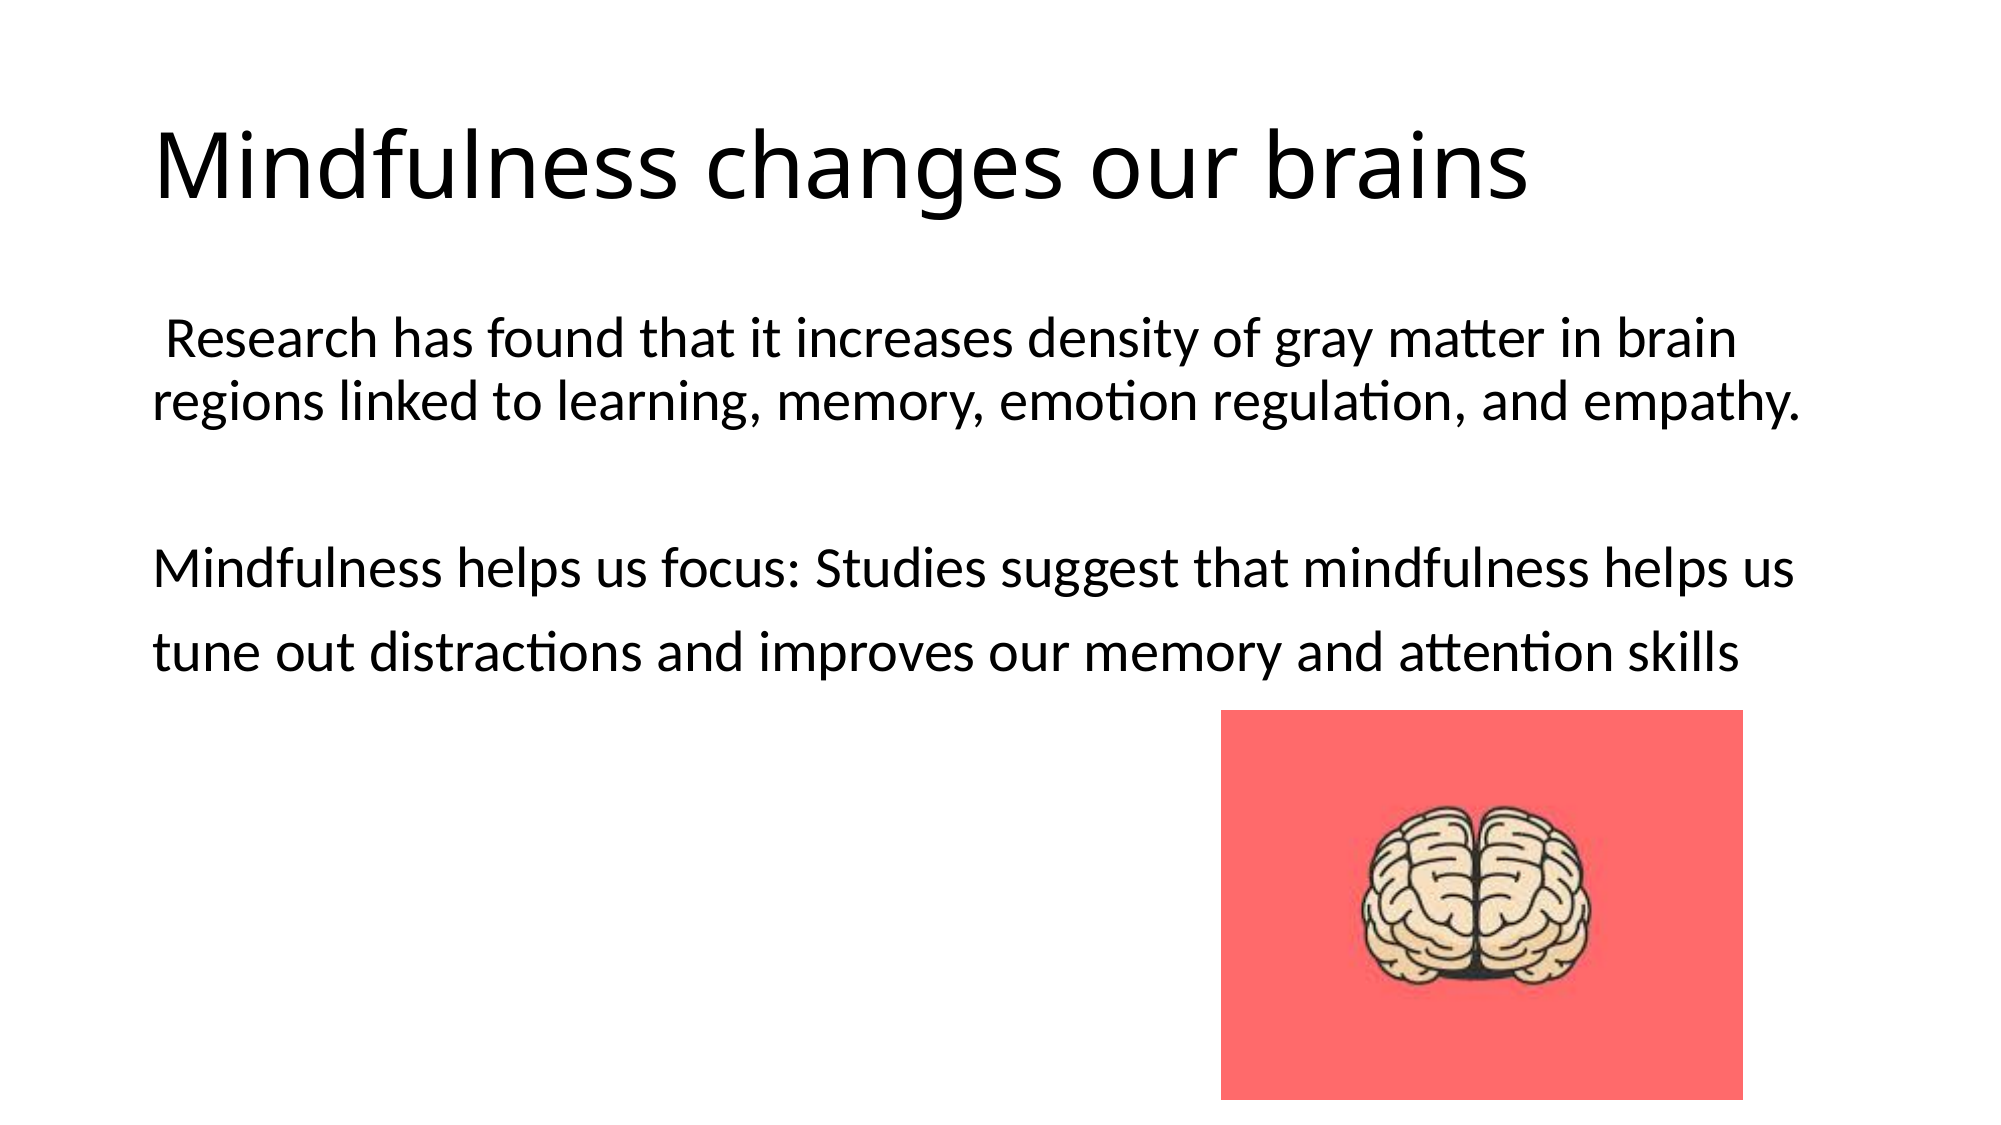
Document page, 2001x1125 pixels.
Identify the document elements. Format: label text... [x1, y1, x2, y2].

title Mindfulness changes our brains [137, 59, 1863, 278]
list Research has found that it increases density of gray matter in brain regions linked to learning, memory, emotion regulation, and empathy. Mindfulness helps us focus: Studies suggest that mindfulness helps us tune out distractions and improves our memory and attention skills [137, 299, 1863, 1014]
picture [1221, 710, 1743, 1100]
